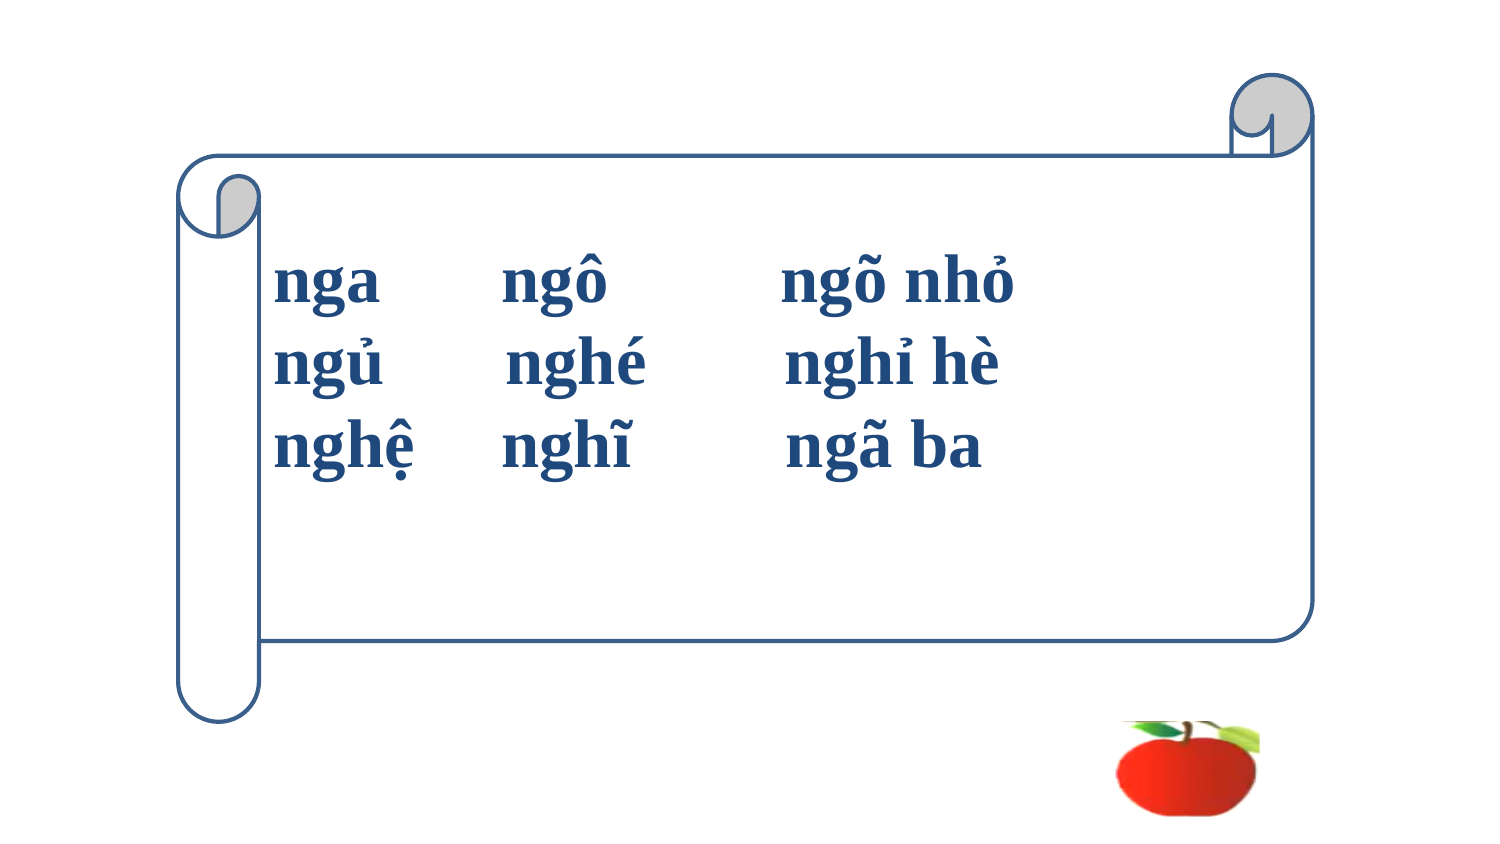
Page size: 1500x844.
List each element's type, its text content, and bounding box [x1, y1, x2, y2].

text_box nga ngô ngõ nhỏ ngủ nghé nghỉ hè nghệ nghĩ ngã ba [175, 72, 1315, 724]
picture [1114, 721, 1265, 819]
